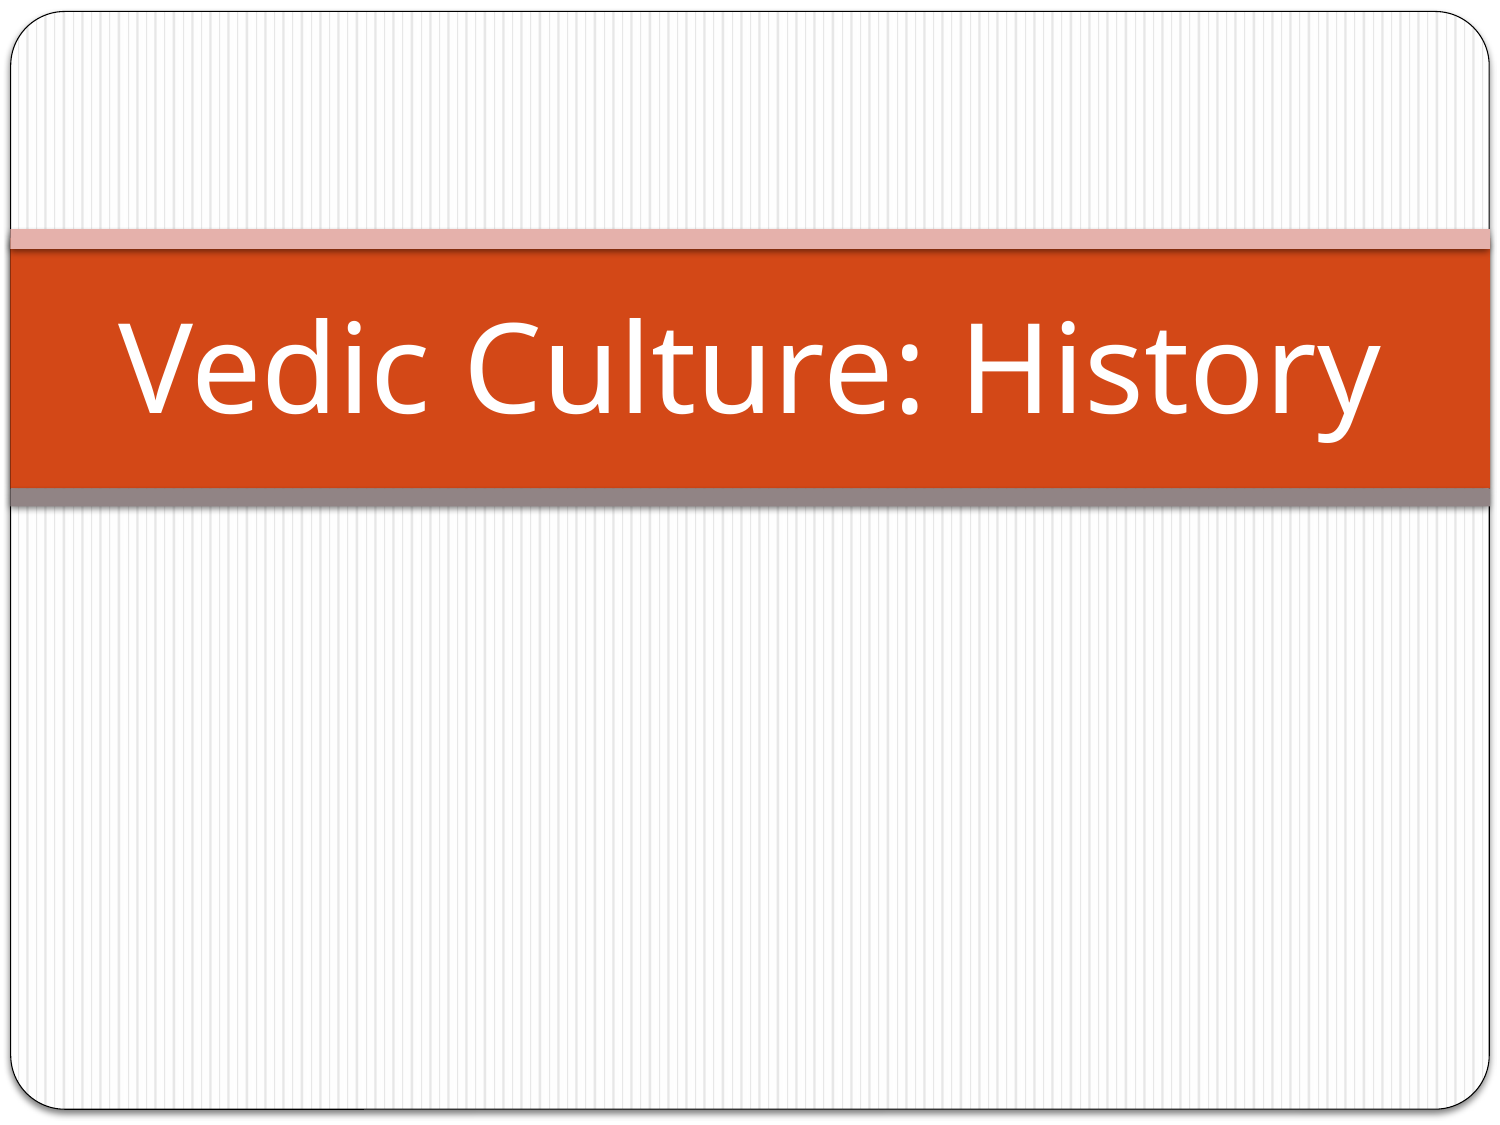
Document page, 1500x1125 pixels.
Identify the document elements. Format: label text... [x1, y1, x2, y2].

title Vedic Culture: History [75, 247, 1425, 489]
